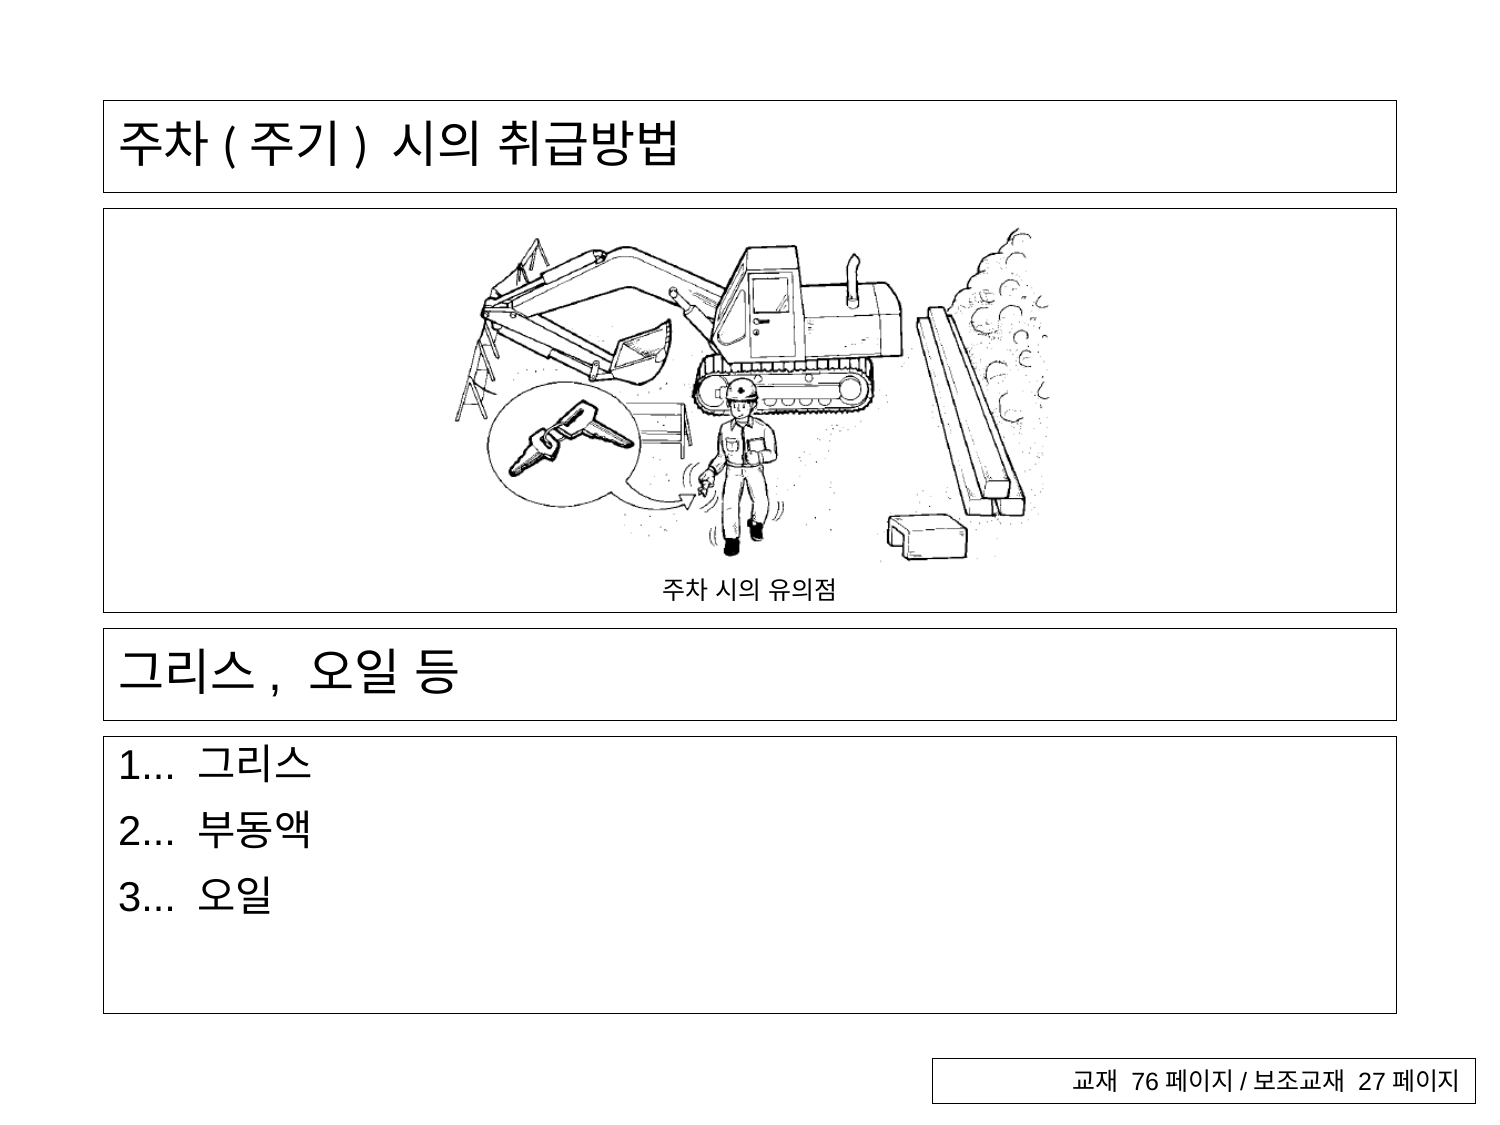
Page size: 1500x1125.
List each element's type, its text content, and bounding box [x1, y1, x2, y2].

text_box 주차 시의 유의점 [530, 568, 970, 613]
text_box 그리스, 오일 등 [103, 628, 1397, 721]
picture [441, 214, 1060, 568]
text_box 1... 그리스 2... 부동액 3... 오일 [103, 736, 1397, 1014]
text_box 교재 76페이지/보조교재 27페이지 [932, 1058, 1476, 1104]
text_box [103, 208, 1397, 613]
title 주차(주기) 시의 취급방법 [103, 100, 1397, 193]
